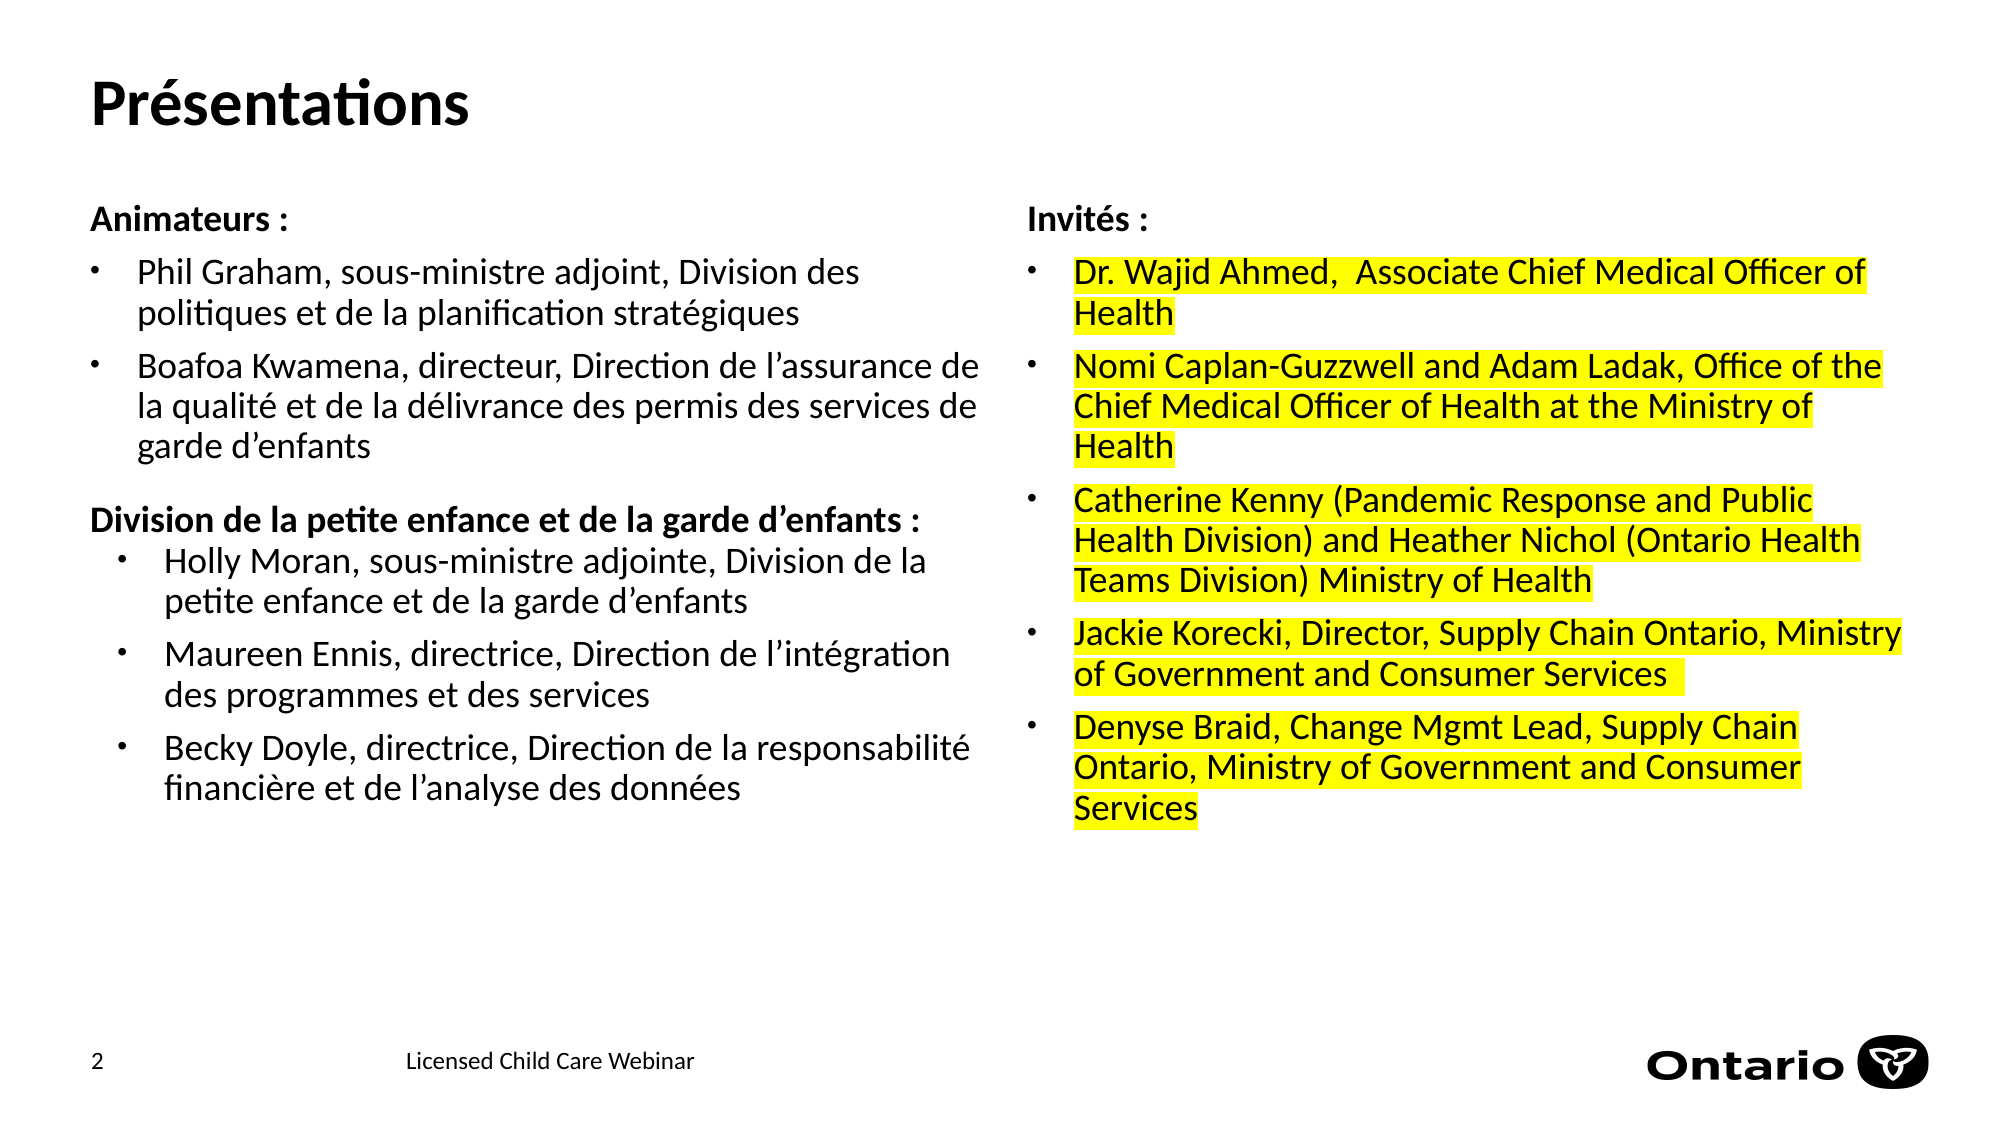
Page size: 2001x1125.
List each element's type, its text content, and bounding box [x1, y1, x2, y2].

slide_number 2 [75, 1029, 189, 1090]
title Présentations [75, 59, 1926, 230]
footer Licensed Child Care Webinar [391, 1029, 805, 1090]
picture [1610, 1008, 1966, 1116]
list Animateurs : Phil Graham, sous-ministre adjoint, Division des politiques et de la planification stratégiques Boafoa Kwamena, directeur, Direction de l’assurance de la qualité et de la délivrance des permis des services de garde d’enfants Division de la petite enfance et de la garde d’enfants : Holly Moran, sous-ministre adjointe, Division de la petite enfance et de la garde d’enfants Maureen Ennis, directrice, Direction de l’intégration des programmes et des services Becky Doyle, directrice, Direction de la responsabilité financière et de l’analyse des données Invités : Dr. Wajid Ahmed, Associate Chief Medical Officer of Health Nomi Caplan-Guzzwell and Adam Ladak, Office of the Chief Medical Officer of Health at the Ministry of Health Catherine Kenny (Pandemic Response and Public Health Division) and Heather Nichol (Ontario Health Teams Division) Ministry of Health Jackie Korecki, Director, Supply Chain Ontario, Ministry of Government and Consumer Services Denyse Braid, Change Mgmt Lead, Supply Chain Ontario, Ministry of Government and Consumer Services [75, 191, 1925, 974]
